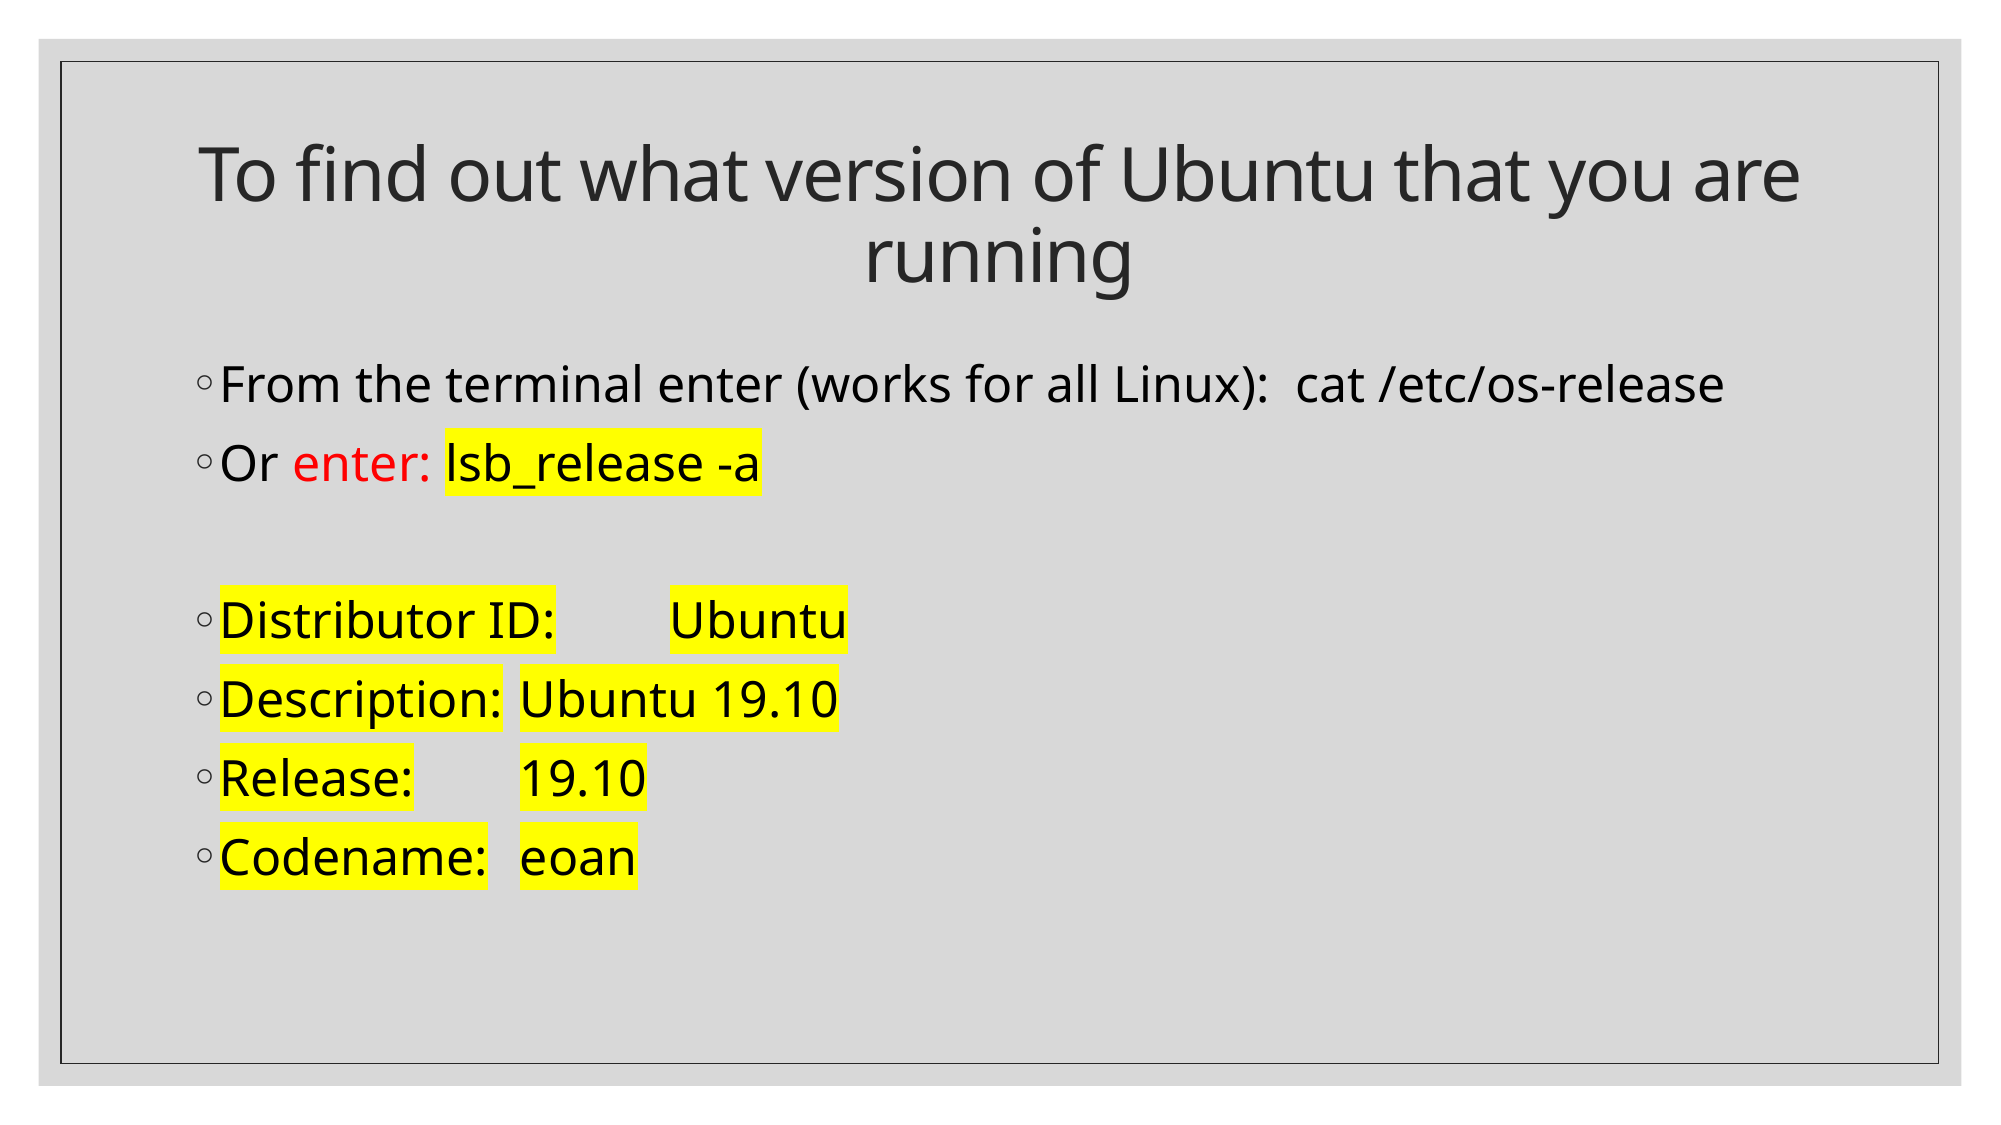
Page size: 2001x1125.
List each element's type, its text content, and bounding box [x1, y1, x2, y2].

list From the terminal enter (works for all Linux): cat /etc/os-release Or enter: lsb_release -a Distributor ID: Ubuntu Description: Ubuntu 19.10 Release: 19.10 Codename: eoan [174, 345, 1825, 977]
title To find out what version of Ubuntu that you are running [174, 105, 1825, 331]
